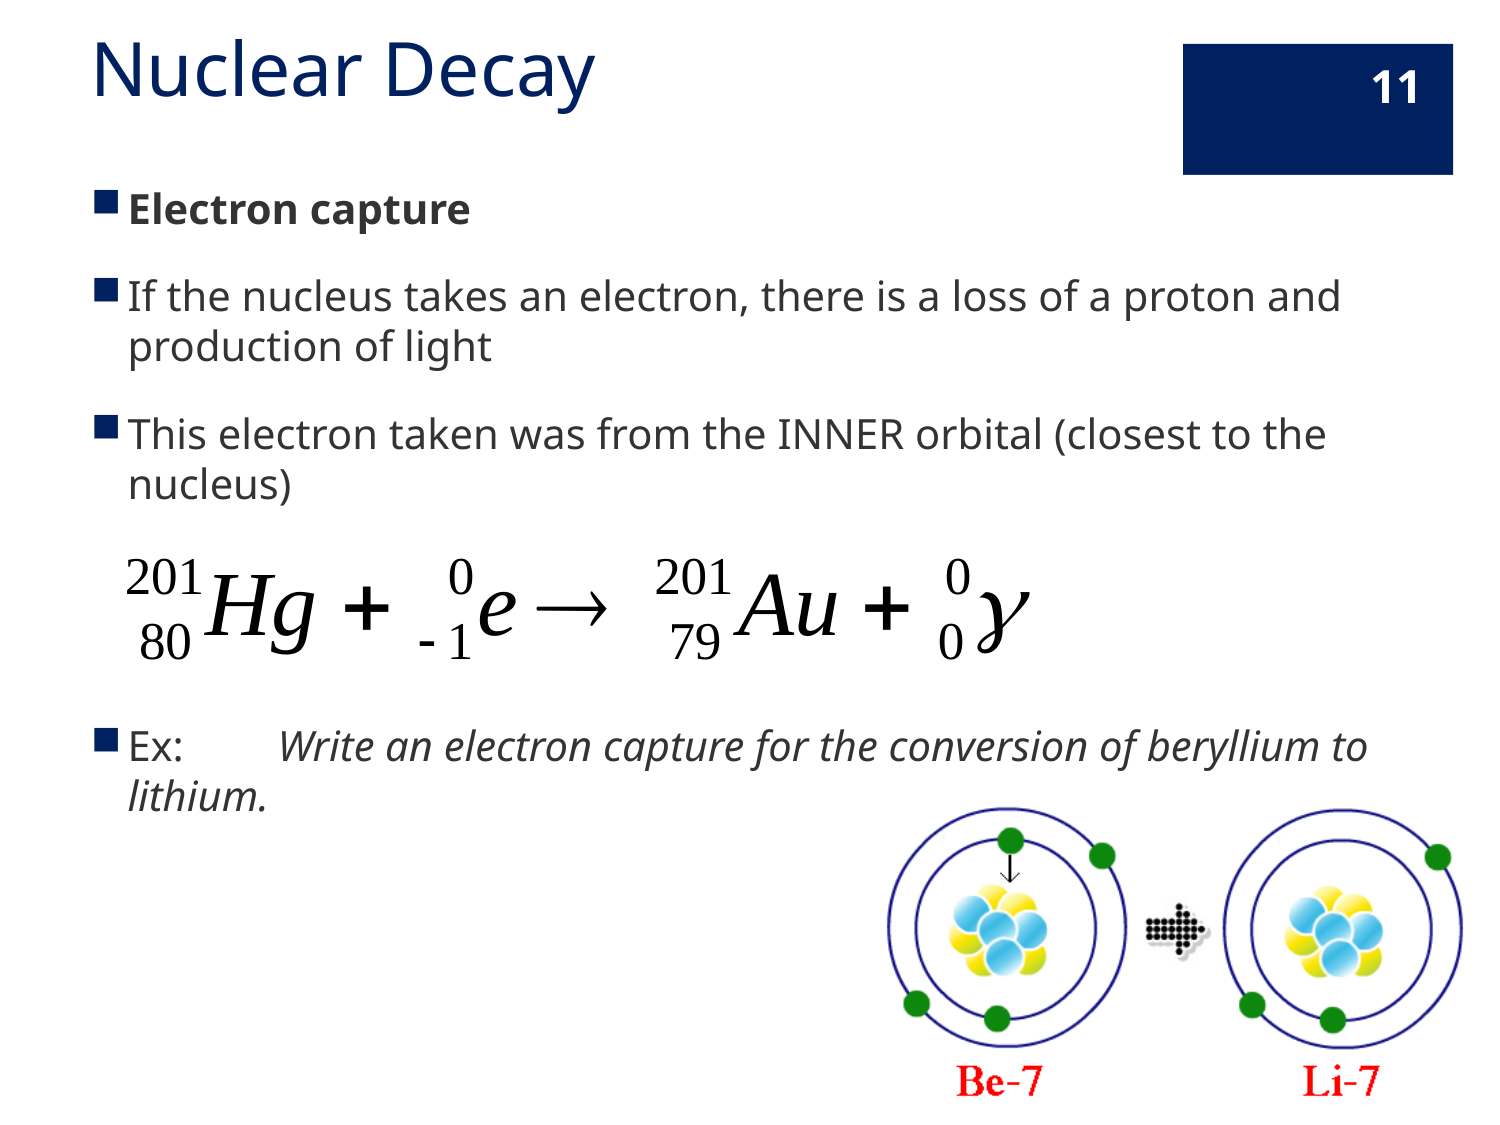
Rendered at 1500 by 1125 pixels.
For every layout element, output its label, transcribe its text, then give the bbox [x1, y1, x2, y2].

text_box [111, 536, 1037, 676]
list Electron capture If the nucleus takes an electron, there is a loss of a proton and production of light This electron taken was from the INNER orbital (closest to the nucleus) Ex: Write an electron capture for the conversion of beryllium to lithium. [74, 174, 1476, 551]
title Nuclear Decay [74, 24, 1143, 120]
picture [874, 799, 1475, 1108]
slide_number 11 [1354, 59, 1438, 119]
